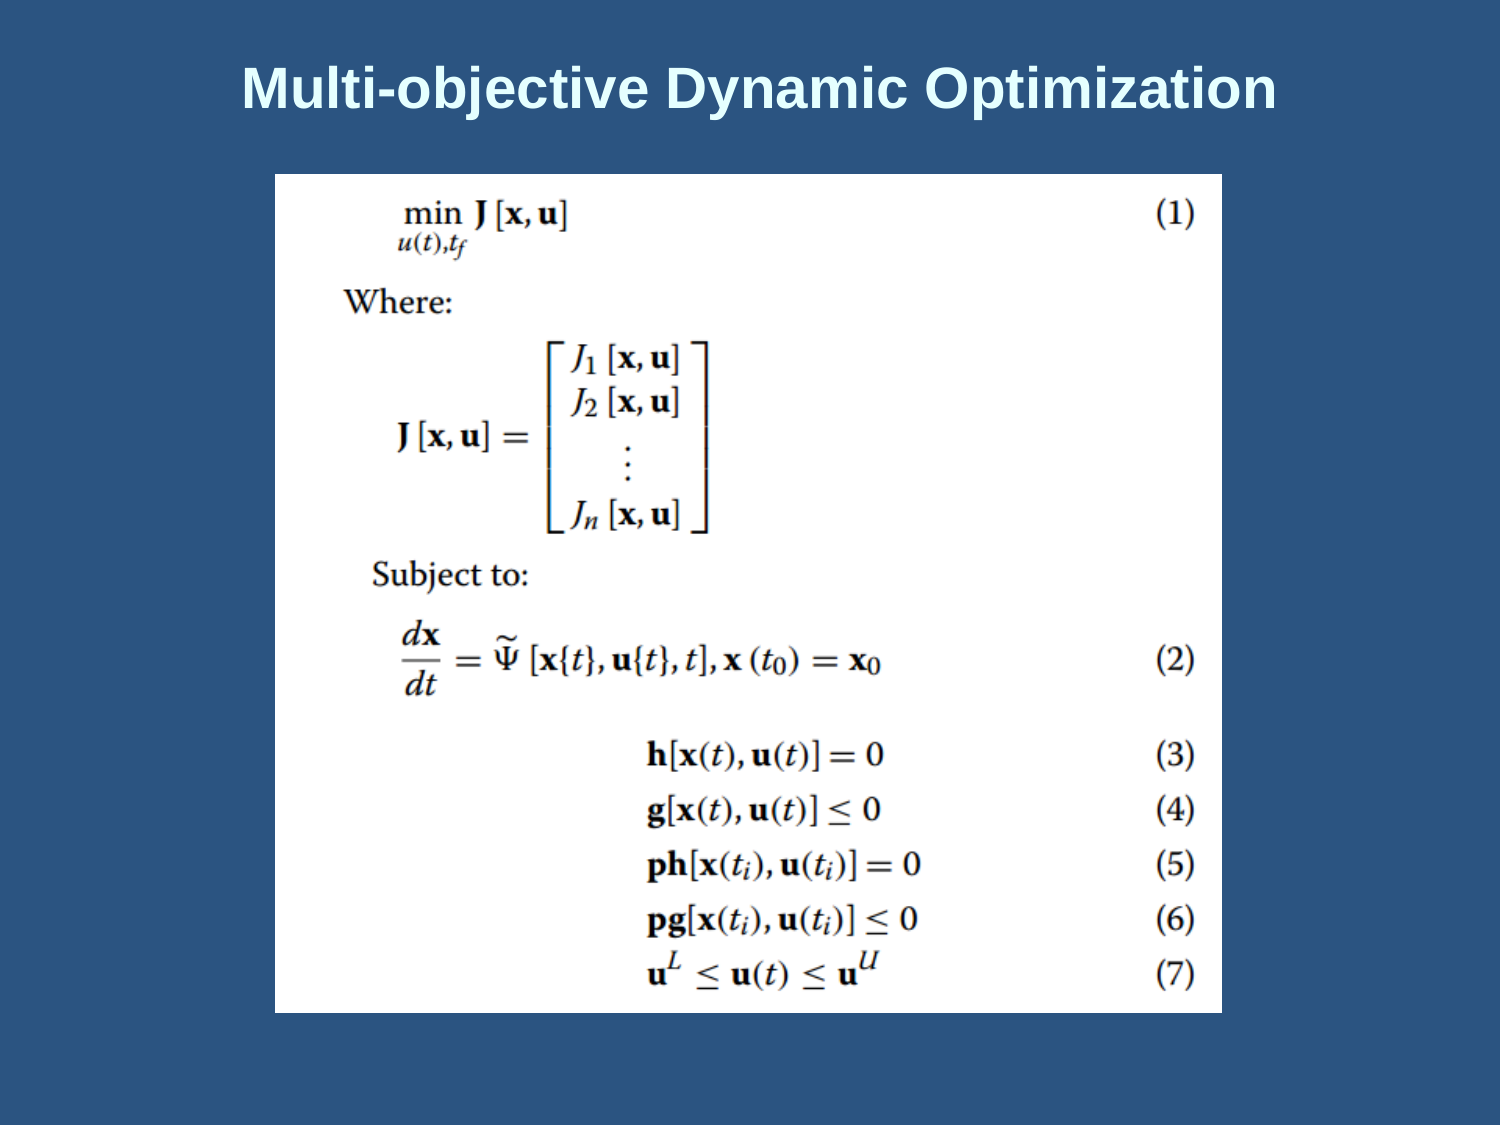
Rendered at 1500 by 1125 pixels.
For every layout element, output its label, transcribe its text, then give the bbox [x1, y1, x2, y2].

picture [274, 174, 1223, 1013]
text_box Multi-objective Dynamic Optimization [226, 25, 1294, 127]
